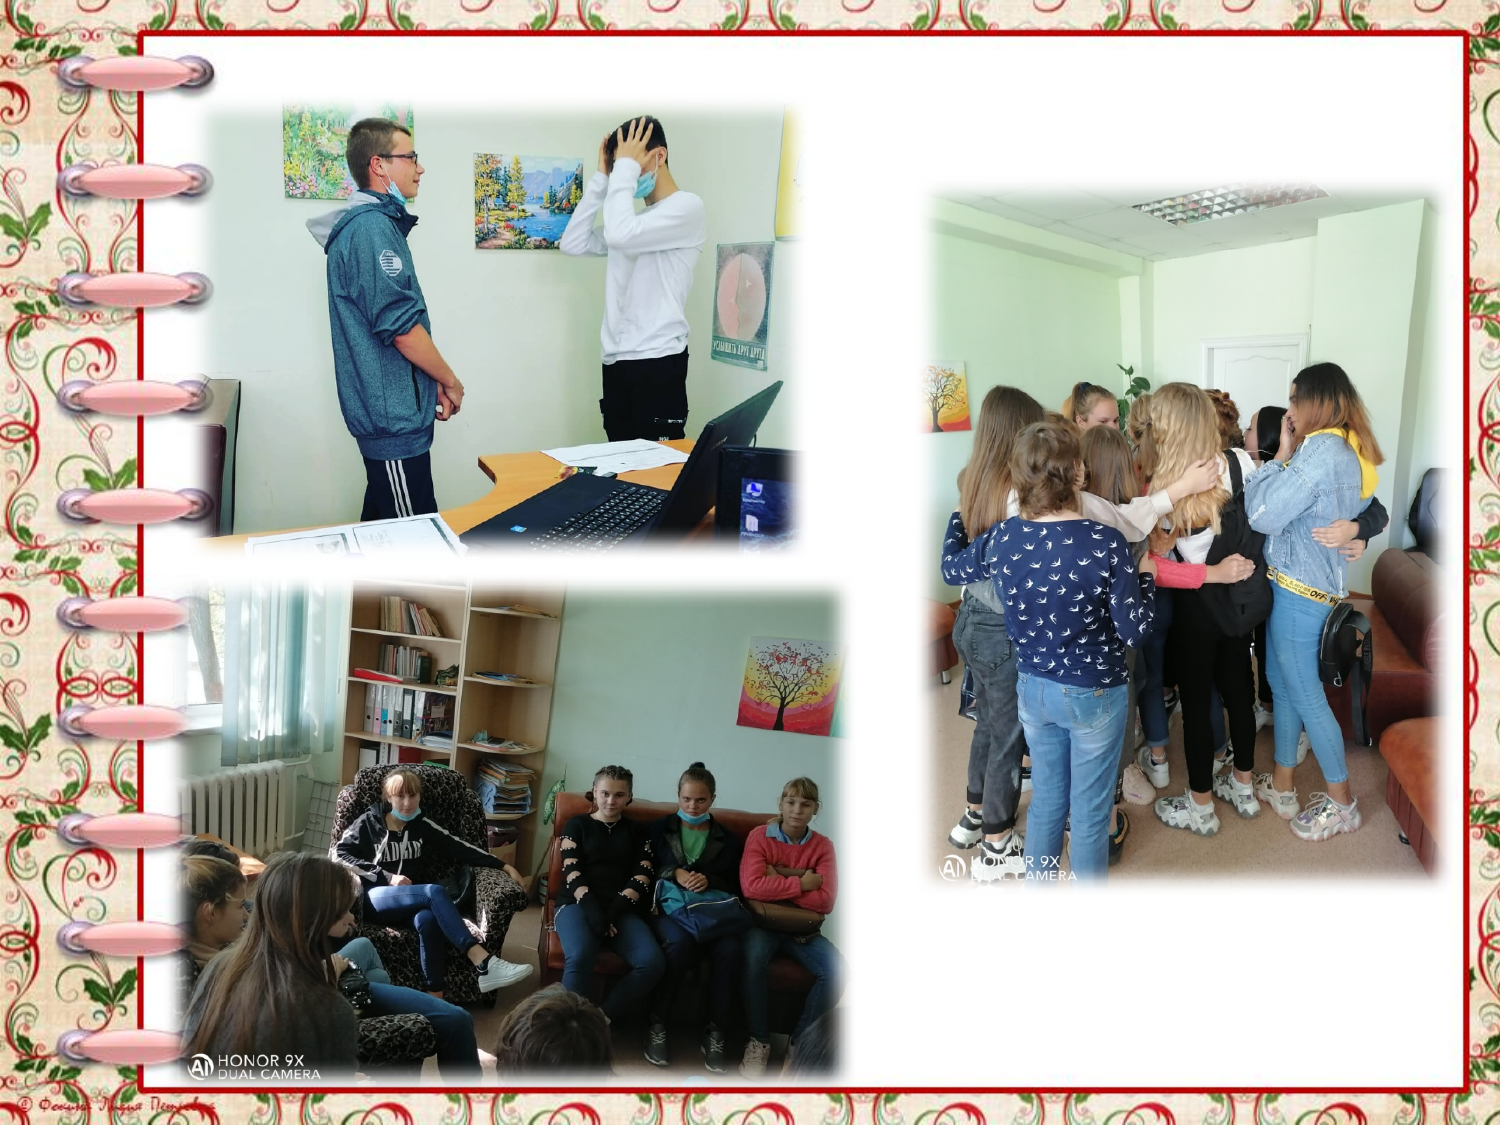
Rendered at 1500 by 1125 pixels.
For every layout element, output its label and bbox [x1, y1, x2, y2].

picture [0, 0, 1500, 1125]
list [187, 93, 809, 560]
